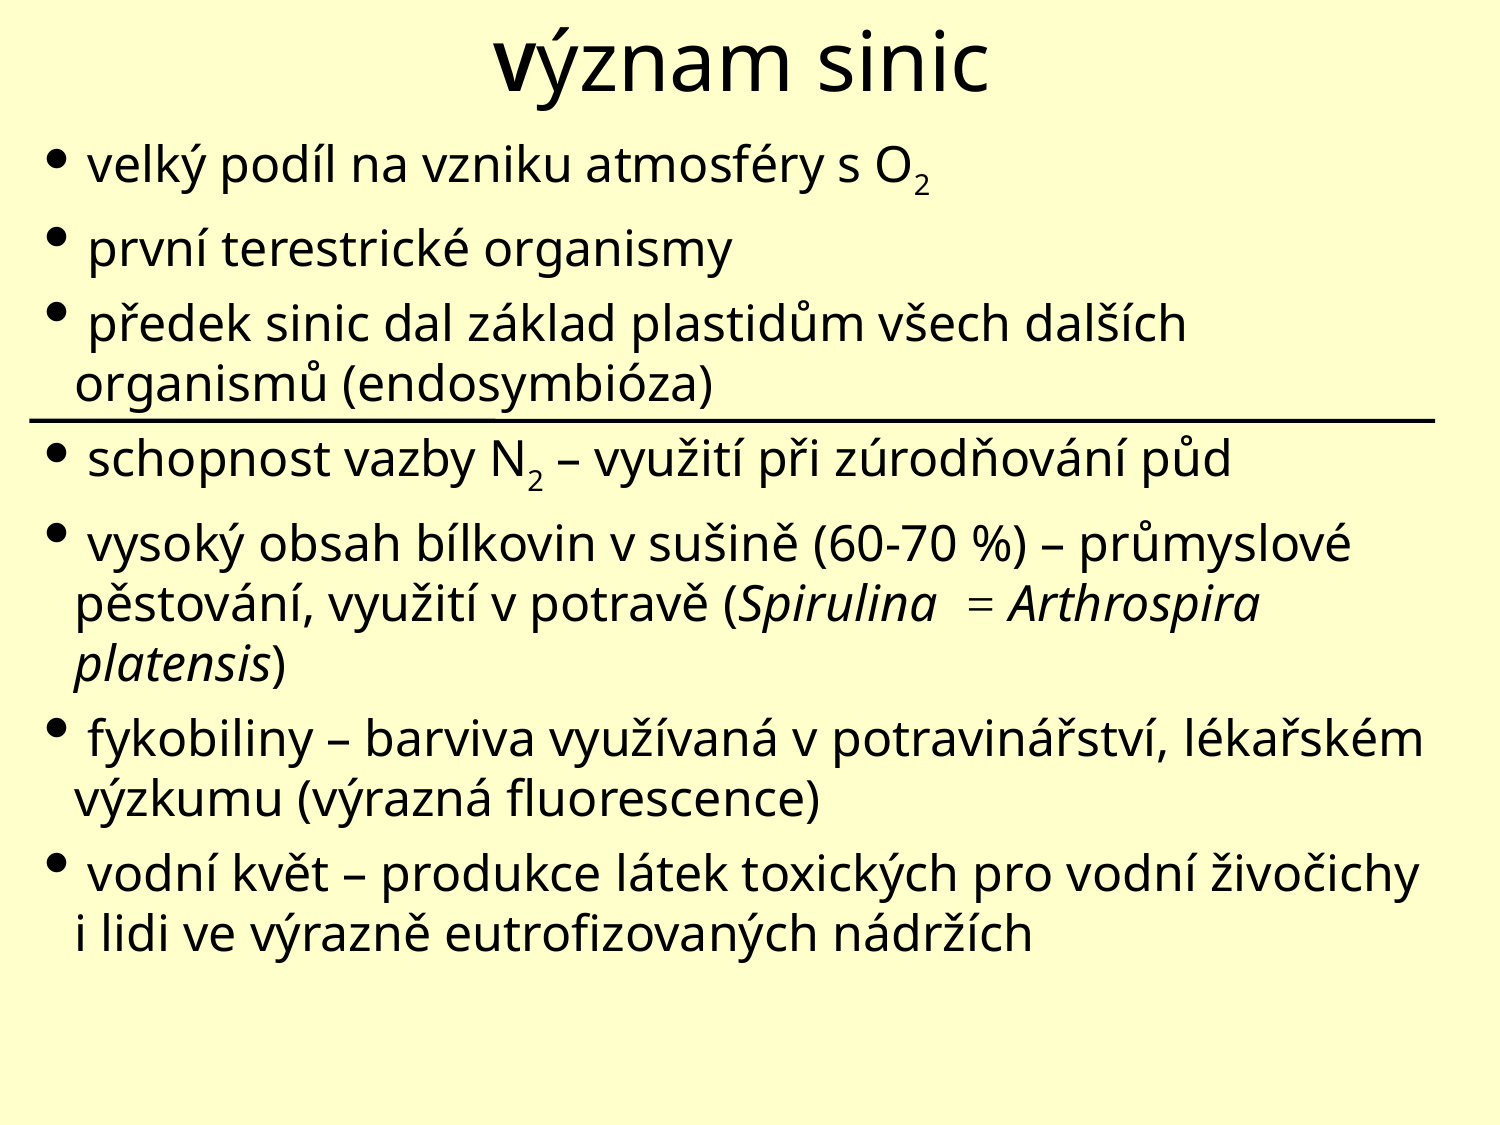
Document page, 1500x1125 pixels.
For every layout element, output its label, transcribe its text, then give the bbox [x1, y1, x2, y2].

text_box velký podíl na vzniku atmosféry s O2 první terestrické organismy předek sinic dal základ plastidům všech dalších organismů (endosymbióza) schopnost vazby N2 – využití při zúrodňování půd vysoký obsah bílkovin v sušině (60-70 %) – průmyslové pěstování, využití v potravě (Spirulina = Arthrospira platensis) fykobiliny – barviva využívaná v potravinářství, lékařském výzkumu (výrazná fluorescence) vodní květ – produkce látek toxických pro vodní živočichy i lidi ve výrazně eutrofizovaných nádržích [29, 125, 1455, 970]
title Význam sinic [478, 0, 1105, 121]
